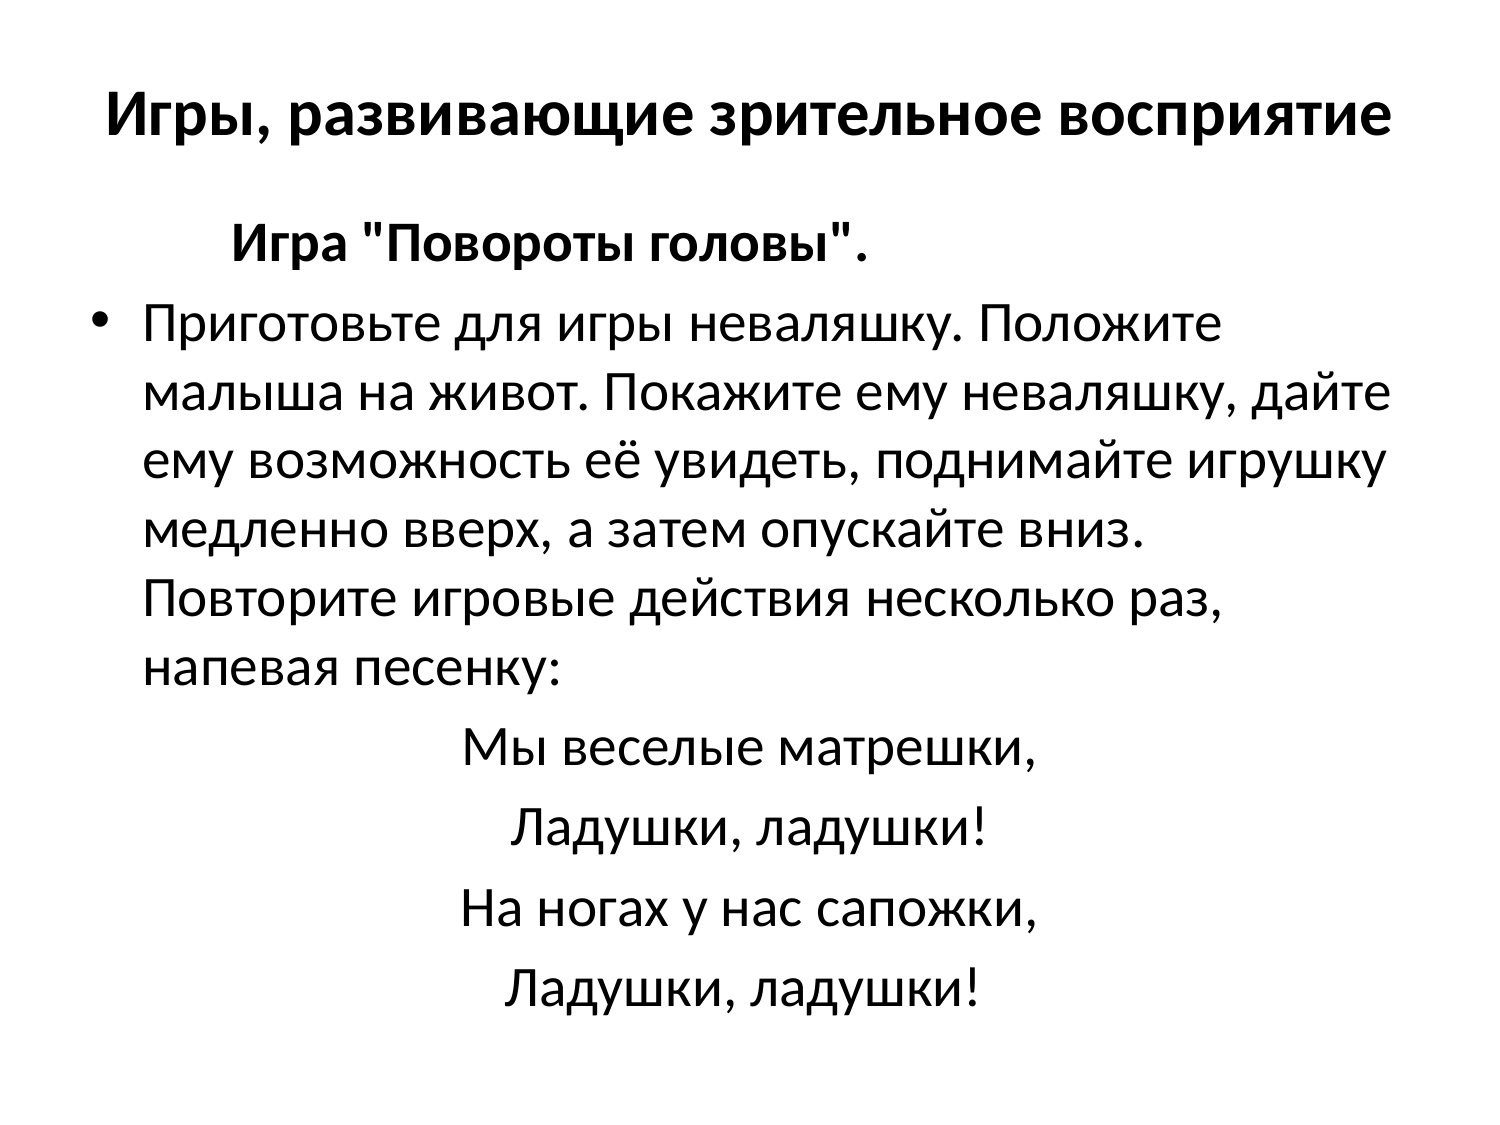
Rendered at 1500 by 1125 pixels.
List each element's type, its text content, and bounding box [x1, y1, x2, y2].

title Игры, развивающие зрительное восприятие [75, 45, 1425, 173]
list Игра "Повороты головы". Приготовьте для игры неваляшку. Положите малыша на живот. Покажите ему неваляшку, дайте ему возможность её увидеть, поднимайте игрушку медленно вверх, а затем опускайте вниз. Повторите игровые действия несколько раз, напевая песенку: Мы веселые матрешки, Ладушки, ладушки! На ногах у нас сапожки, Ладушки, ладушки! [75, 196, 1425, 1035]
